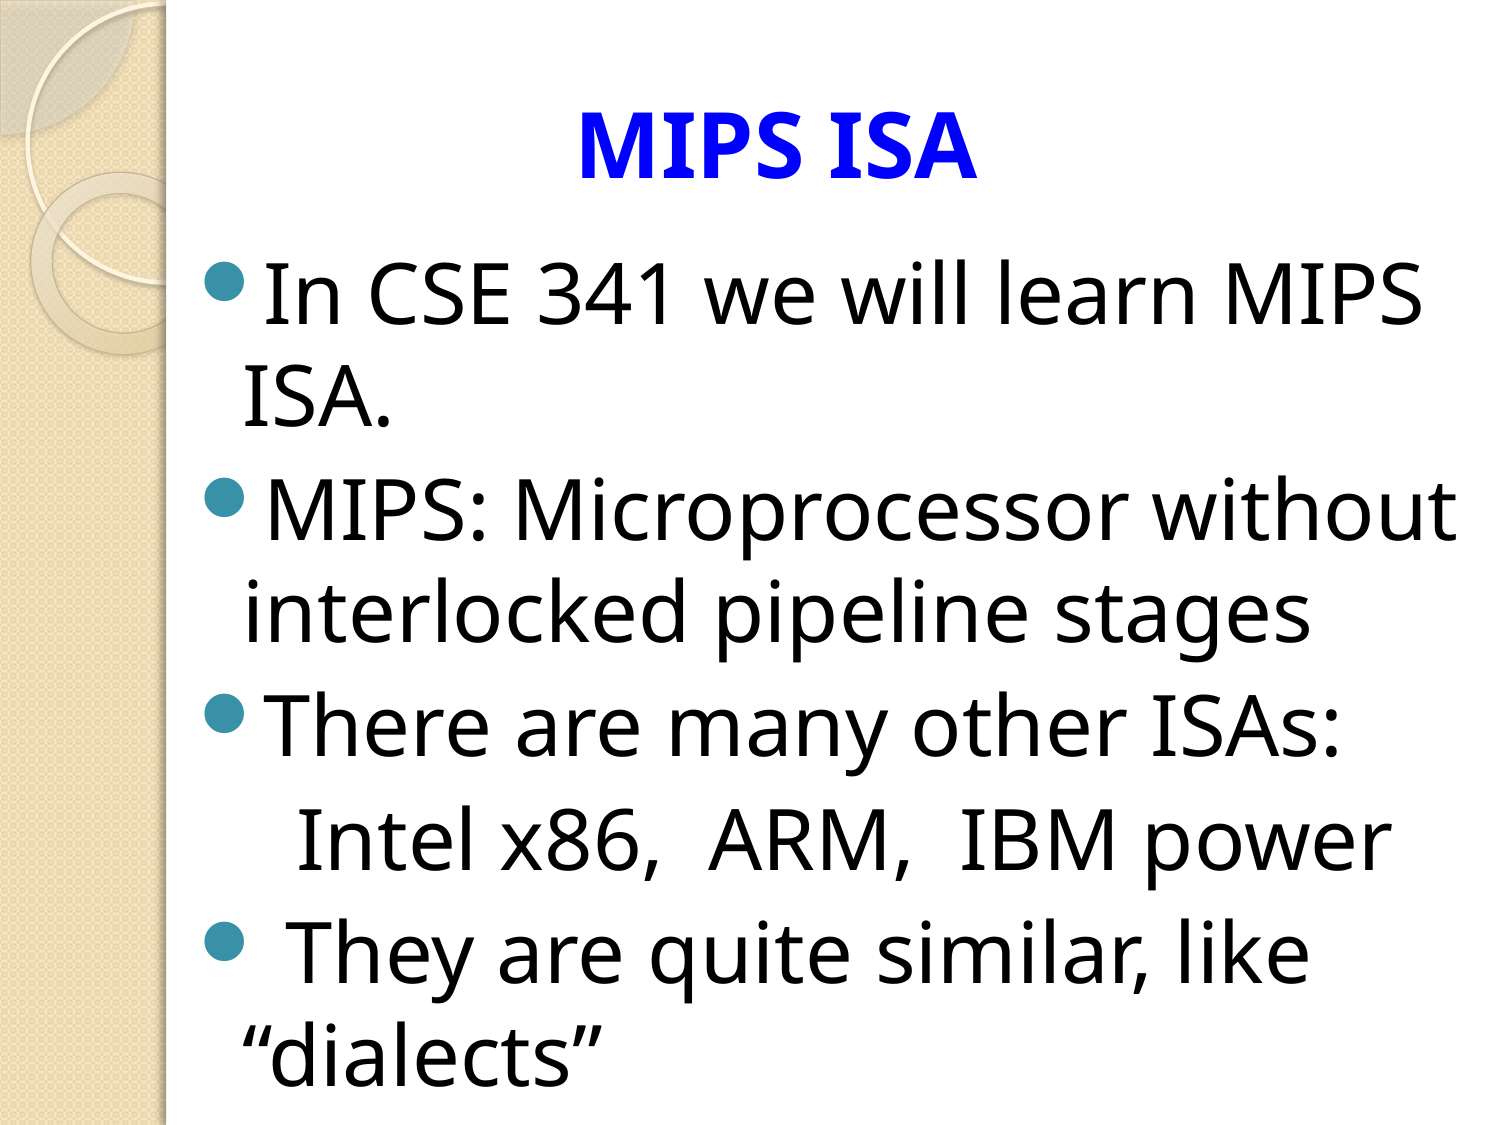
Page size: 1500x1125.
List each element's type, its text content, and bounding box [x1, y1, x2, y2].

title MIPS ISA [53, 66, 1500, 218]
list In CSE 341 we will learn MIPS ISA. MIPS: Microprocessor without interlocked pipeline stages There are many other ISAs: Intel x86, ARM, IBM power They are quite similar, like “dialects” [171, 231, 1496, 1125]
